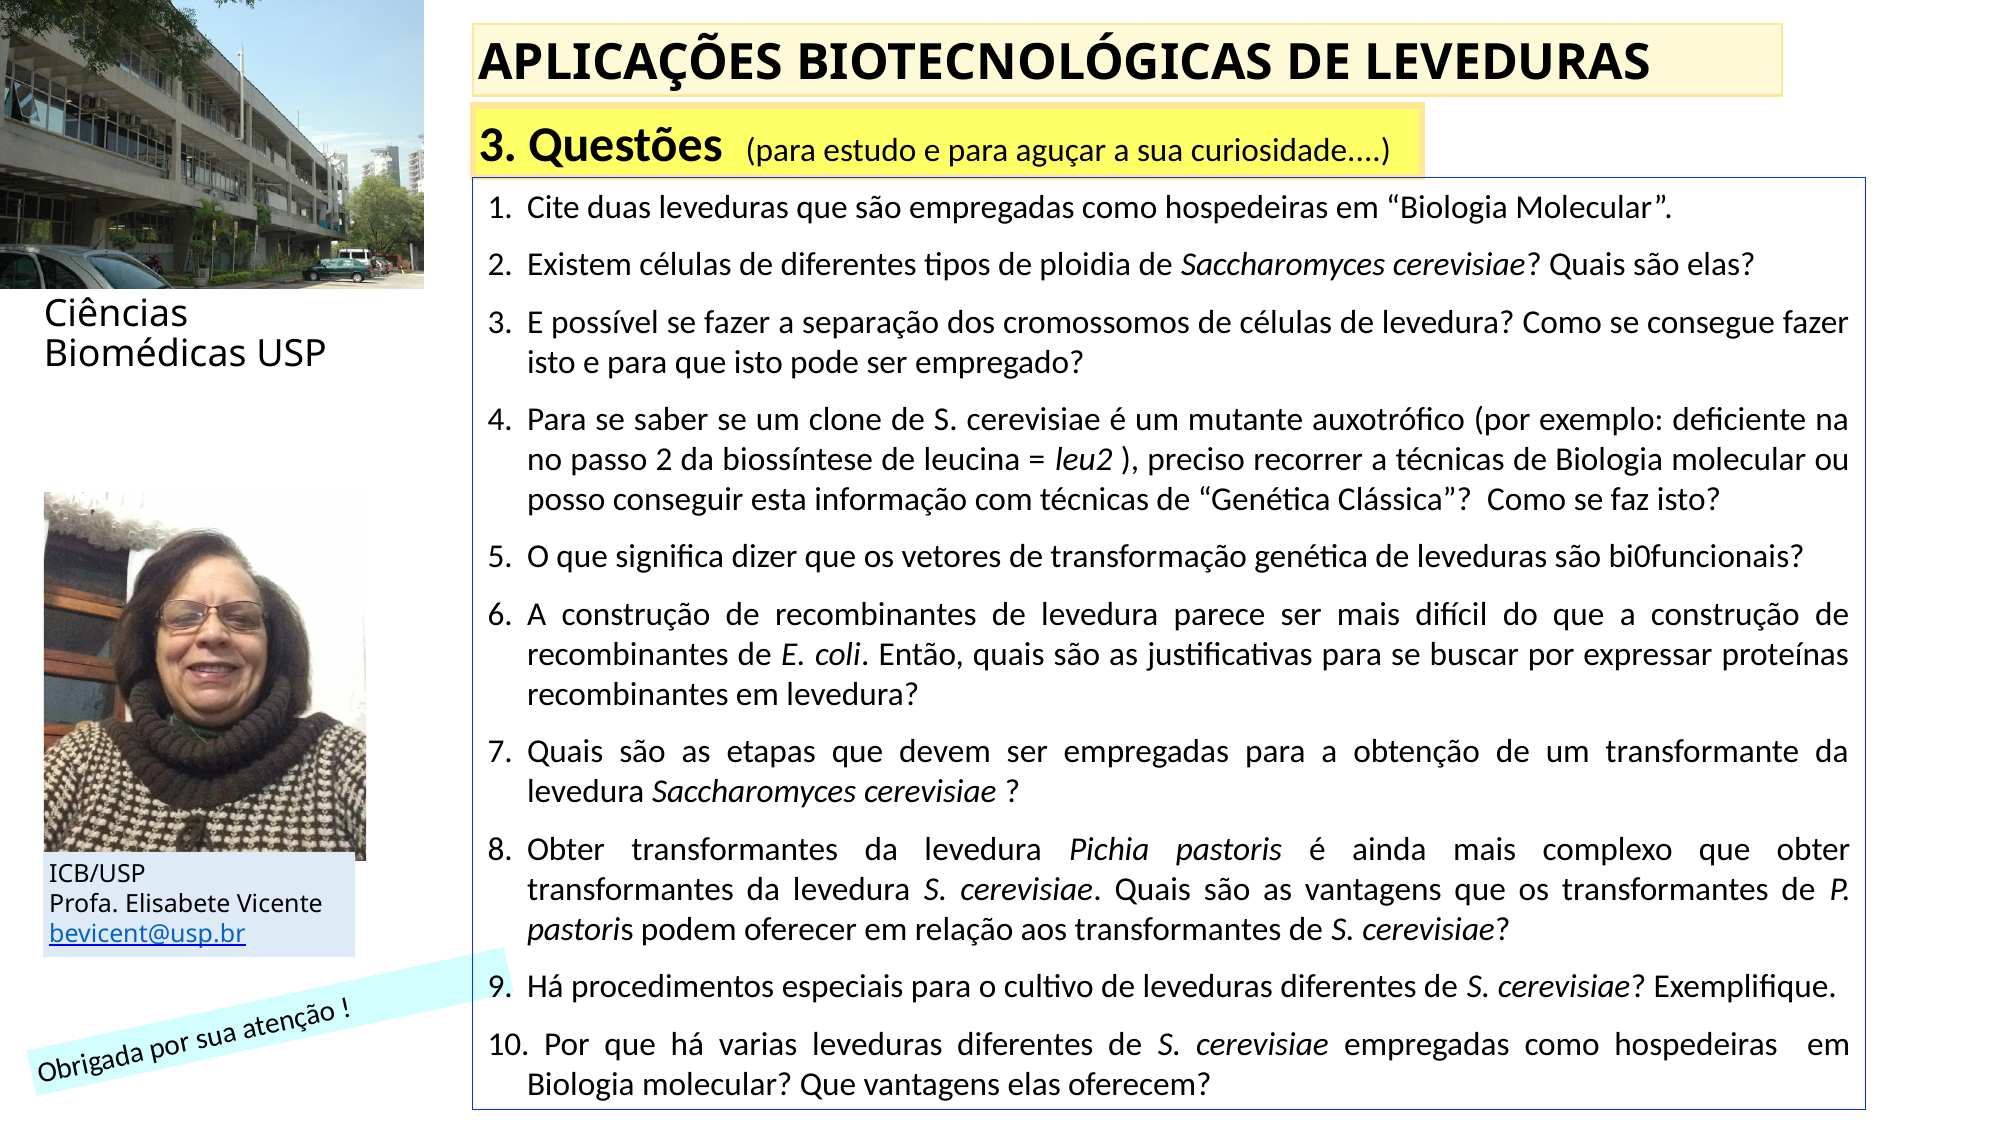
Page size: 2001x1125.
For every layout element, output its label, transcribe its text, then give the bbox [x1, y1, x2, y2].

title Instituto de Ciências Biomédicas USP [28, 338, 377, 383]
text_box Cite duas leveduras que são empregadas como hospedeiras em “Biologia Molecular”. Existem células de diferentes tipos de ploidia de Saccharomyces cerevisiae? Quais são elas? E possível se fazer a separação dos cromossomos de células de levedura? Como se consegue fazer isto e para que isto pode ser empregado? Para se saber se um clone de S. cerevisiae é um mutante auxotrófico (por exemplo: deficiente na no passo 2 da biossíntese de leucina = leu2 ), preciso recorrer a técnicas de Biologia molecular ou posso conseguir esta informação com técnicas de “Genética Clássica”? Como se faz isto? O que significa dizer que os vetores de transformação genética de leveduras são bi0funcionais? A construção de recombinantes de levedura parece ser mais difícil do que a construção de recombinantes de E. coli. Então, quais são as justificativas para se buscar por expressar proteínas recombinantes em levedura? Quais são as etapas que devem ser empregadas para a obtenção de um transformante da levedura Saccharomyces cerevisiae ? Obter transformantes da levedura Pichia pastoris é ainda mais complexo que obter transformantes da levedura S. cerevisiae. Quais são as vantagens que os transformantes de P. pastoris podem oferecer em relação aos transformantes de S. cerevisiae? Há procedimentos especiais para o cultivo de leveduras diferentes de S. cerevisiae? Exemplifique. Por que há varias leveduras diferentes de S. cerevisiae empregadas como hospedeiras em Biologia molecular? Que vantagens elas oferecem? [472, 177, 1866, 1110]
picture [20, 492, 389, 860]
text_box Obrigada por sua atenção ! [26, 954, 472, 1097]
picture [0, 0, 424, 289]
text_box 3. Questões (para estudo e para aguçar a sua curiosidade....) [472, 105, 1422, 177]
text_box APLICAÇÕES BIOTECNOLÓGICAS DE LEVEDURAS [472, 23, 1782, 96]
text_box ICB/USP Profa. Elisabete Vicente bevicent@usp.br [43, 851, 356, 958]
